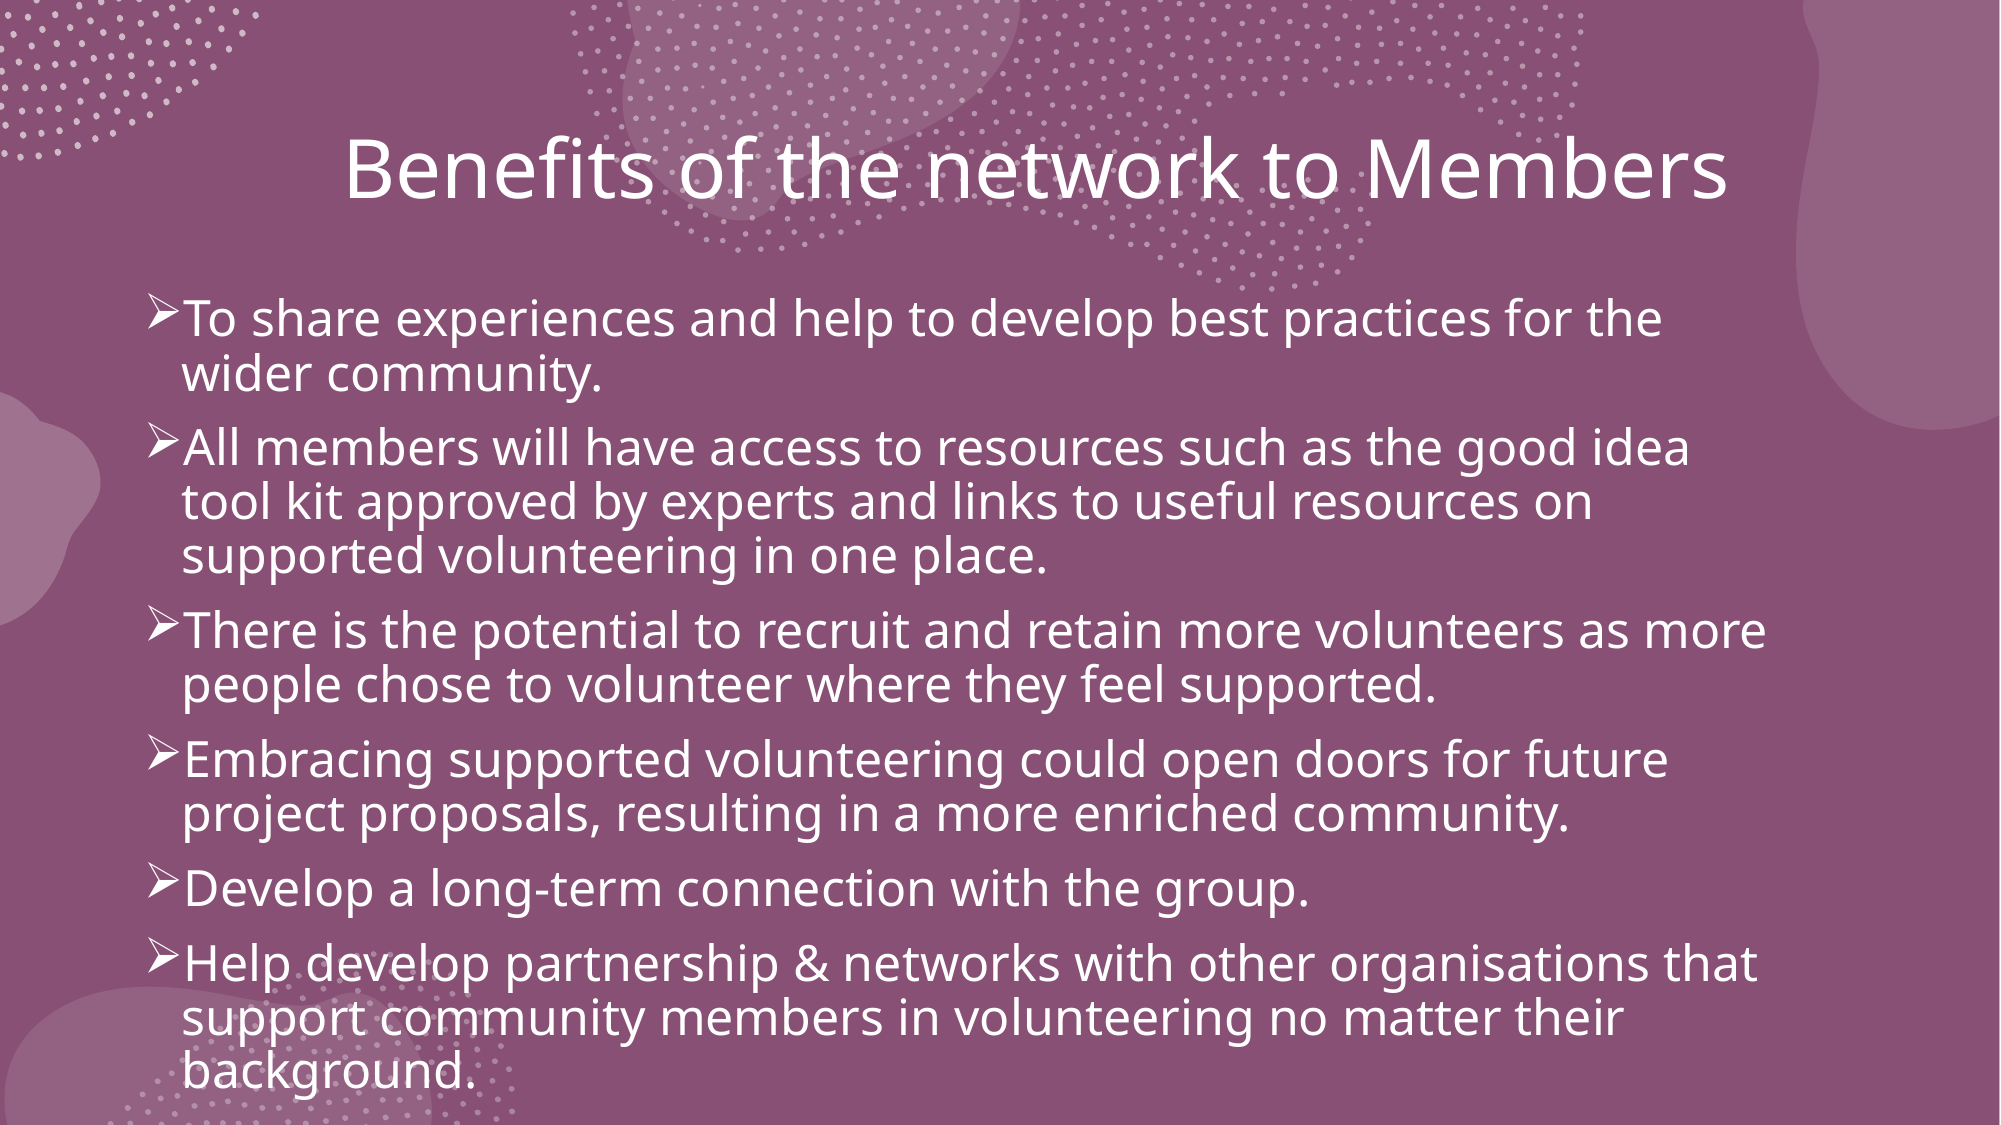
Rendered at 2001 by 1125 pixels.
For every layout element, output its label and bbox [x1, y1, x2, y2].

text_box [0, 0, 2000, 1125]
